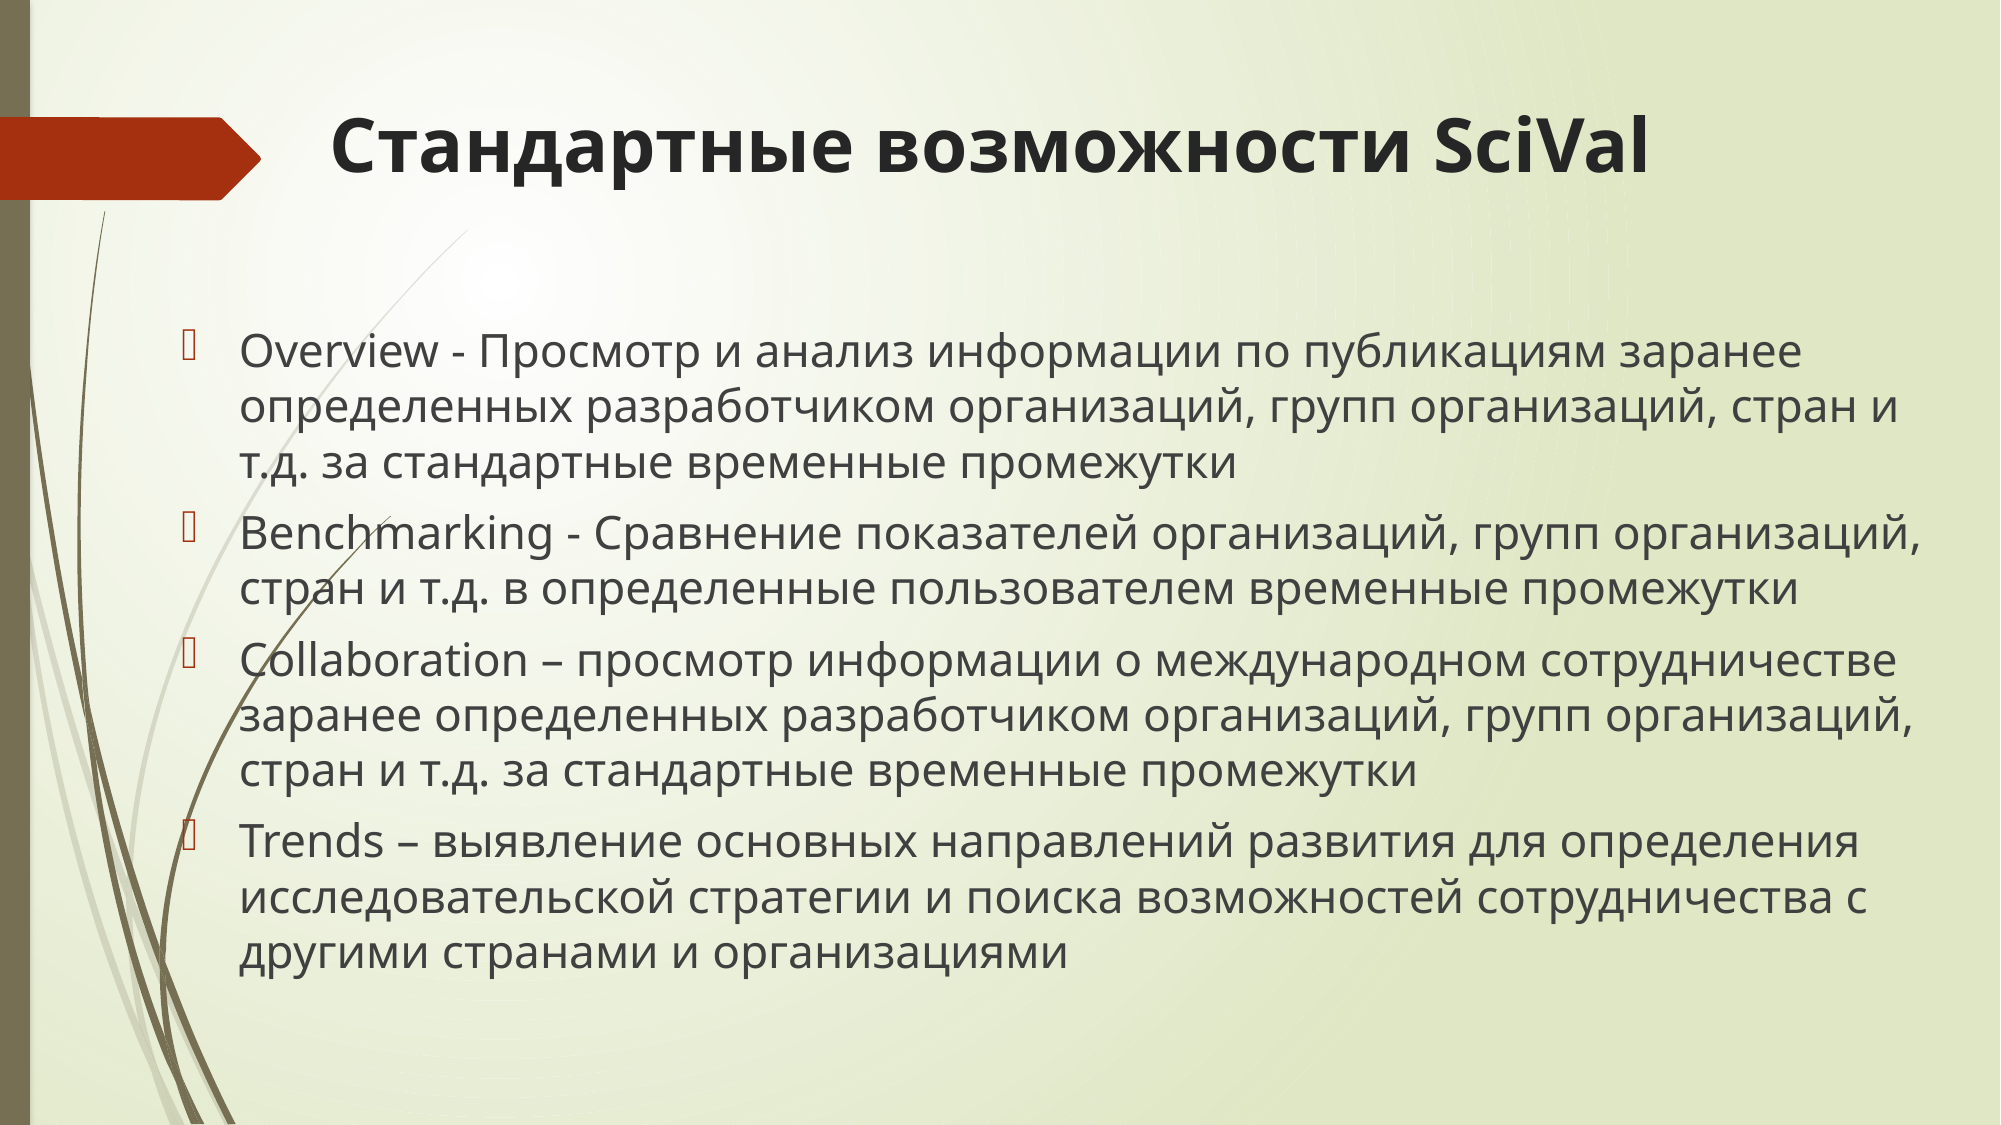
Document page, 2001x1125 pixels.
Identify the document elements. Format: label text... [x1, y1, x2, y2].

list Overview - Просмотр и анализ информации по публикациям заранее определенных разработчиком организаций, групп организаций, стран и т.д. за стандартные временные промежутки Benchmarking - Сравнение показателей организаций, групп организаций, стран и т.д. в определенные пользователем временные промежутки Collaboration – просмотр информации о международном сотрудничестве заранее определенных разработчиком организаций, групп организаций, стран и т.д. за стандартные временные промежутки Trends – выявление основных направлений развития для определения исследовательской стратегии и поиска возможностей сотрудничества с другими странами и организациями [166, 314, 1962, 1024]
title Стандартные возможности SciVal [314, 90, 1959, 220]
